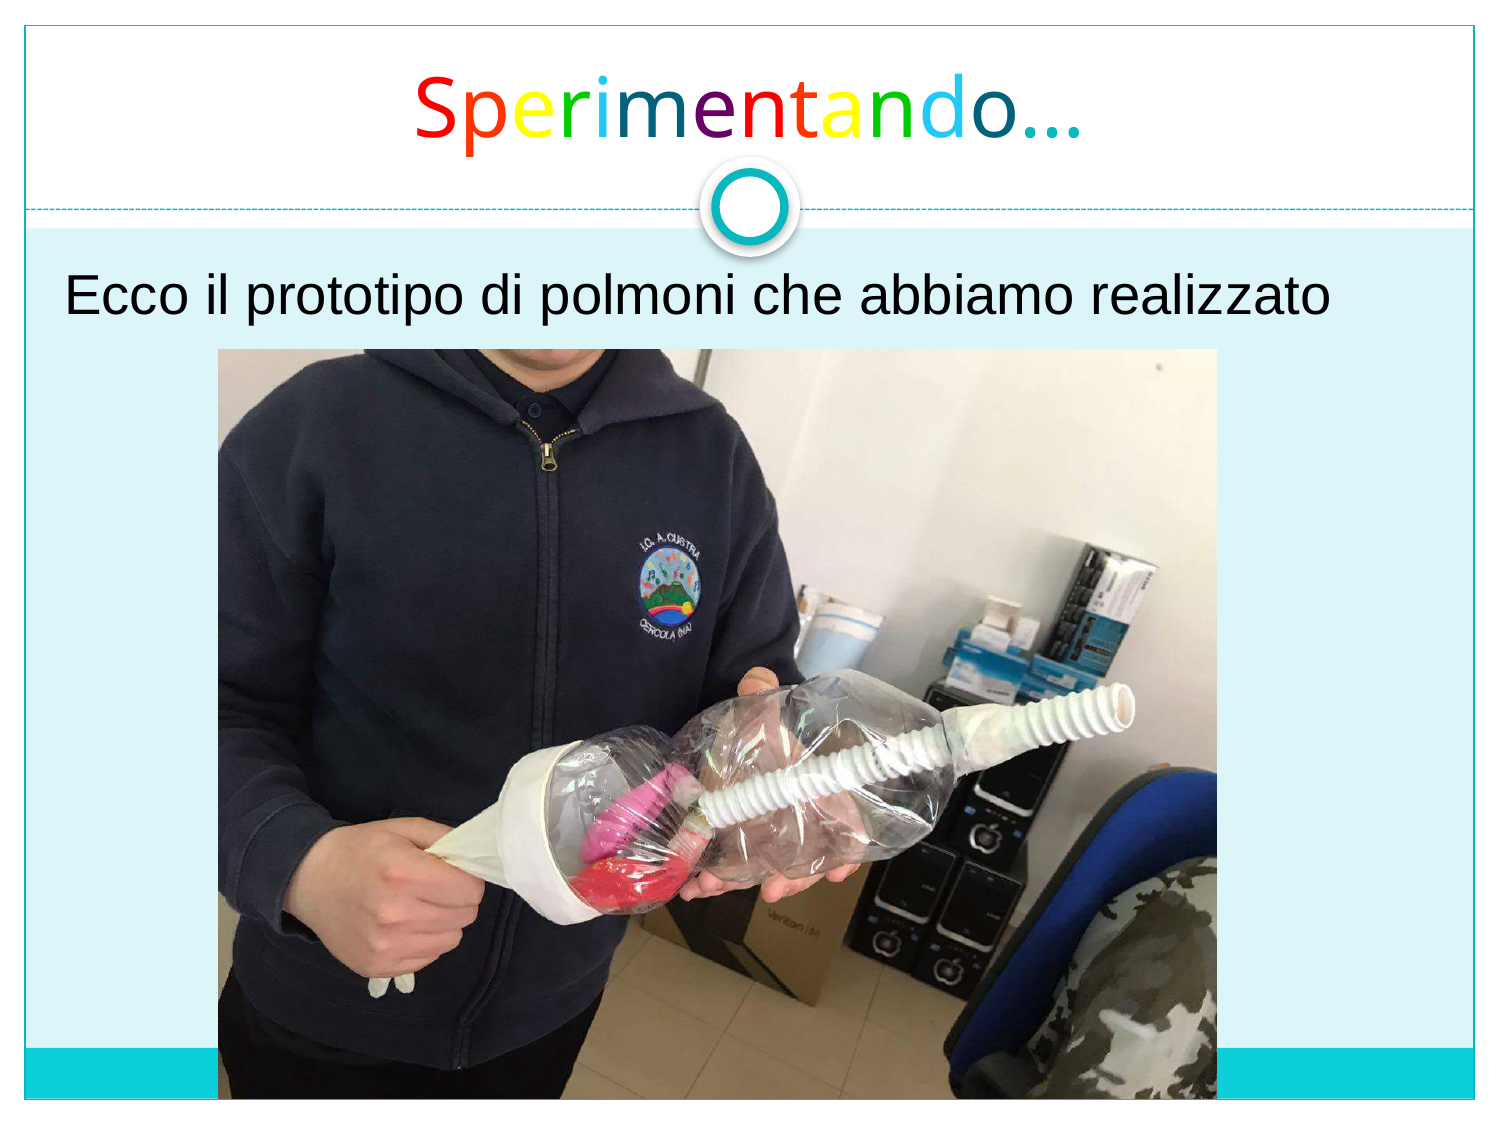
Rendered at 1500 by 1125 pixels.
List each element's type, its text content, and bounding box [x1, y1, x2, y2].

list Ecco il prototipo di polmoni che abbiamo realizzato [49, 250, 1445, 1001]
picture [218, 349, 1217, 1099]
title Sperimentando… [49, 37, 1450, 162]
